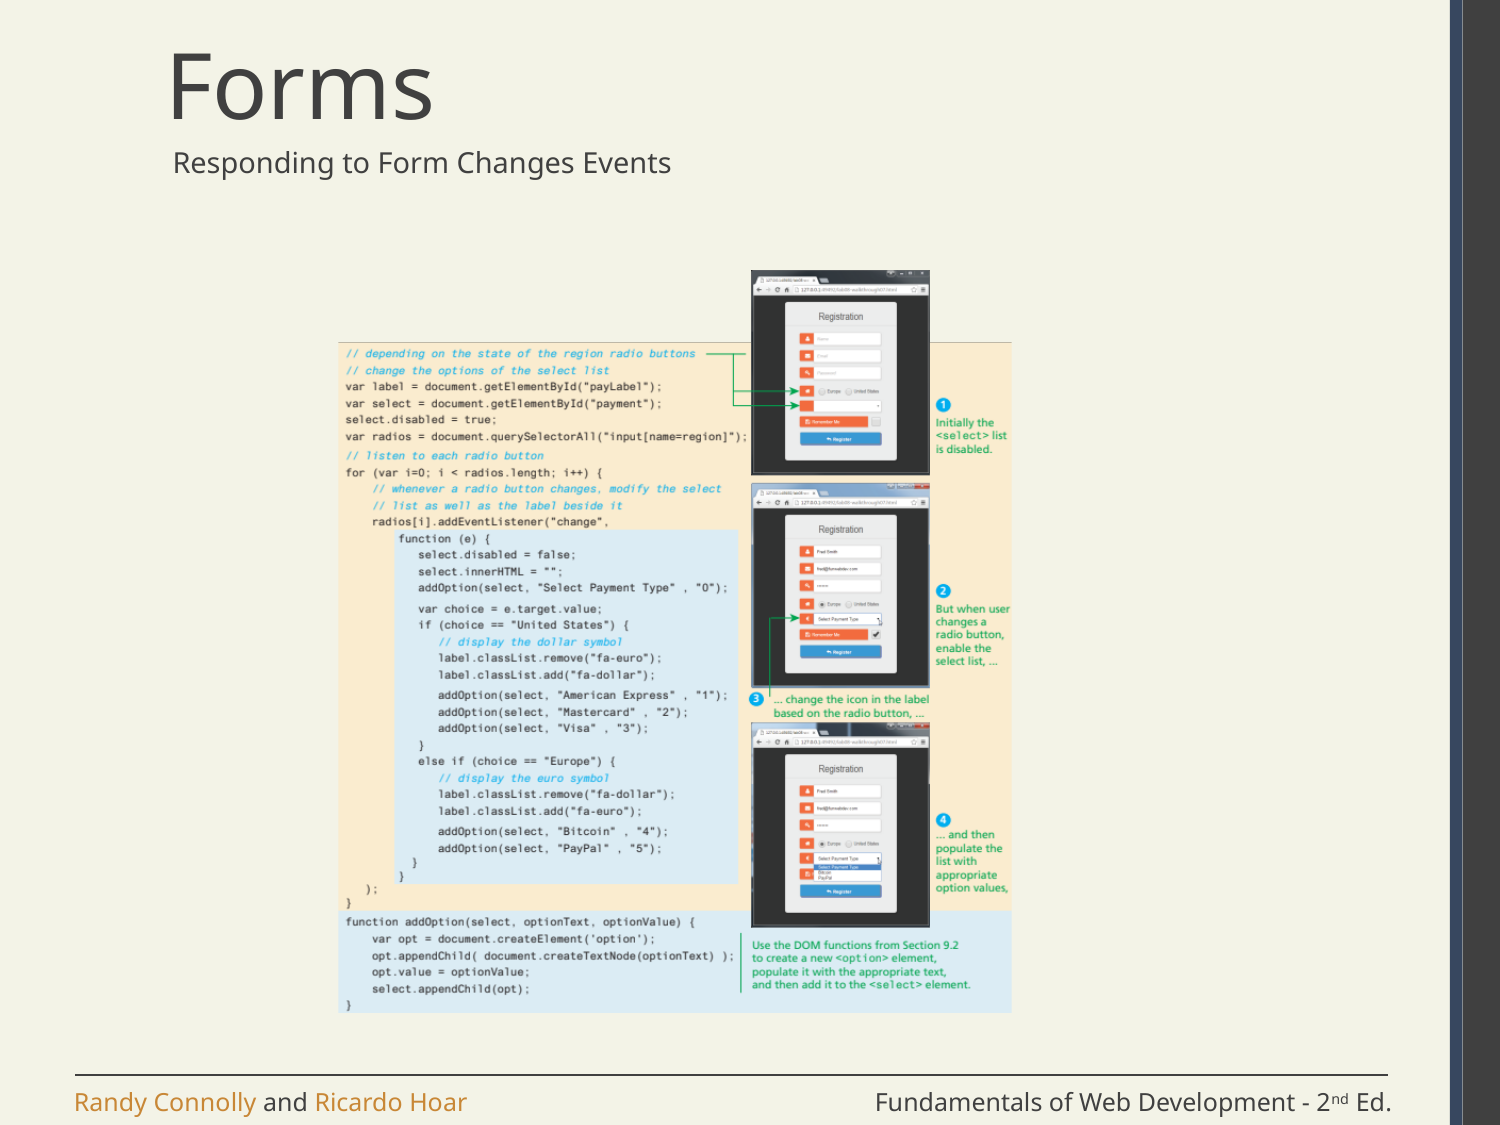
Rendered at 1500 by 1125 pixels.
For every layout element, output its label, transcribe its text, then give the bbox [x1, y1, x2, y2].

list Responding to Form Changes Events [150, 137, 1200, 188]
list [149, 269, 1201, 1013]
title Forms [150, 20, 1425, 188]
